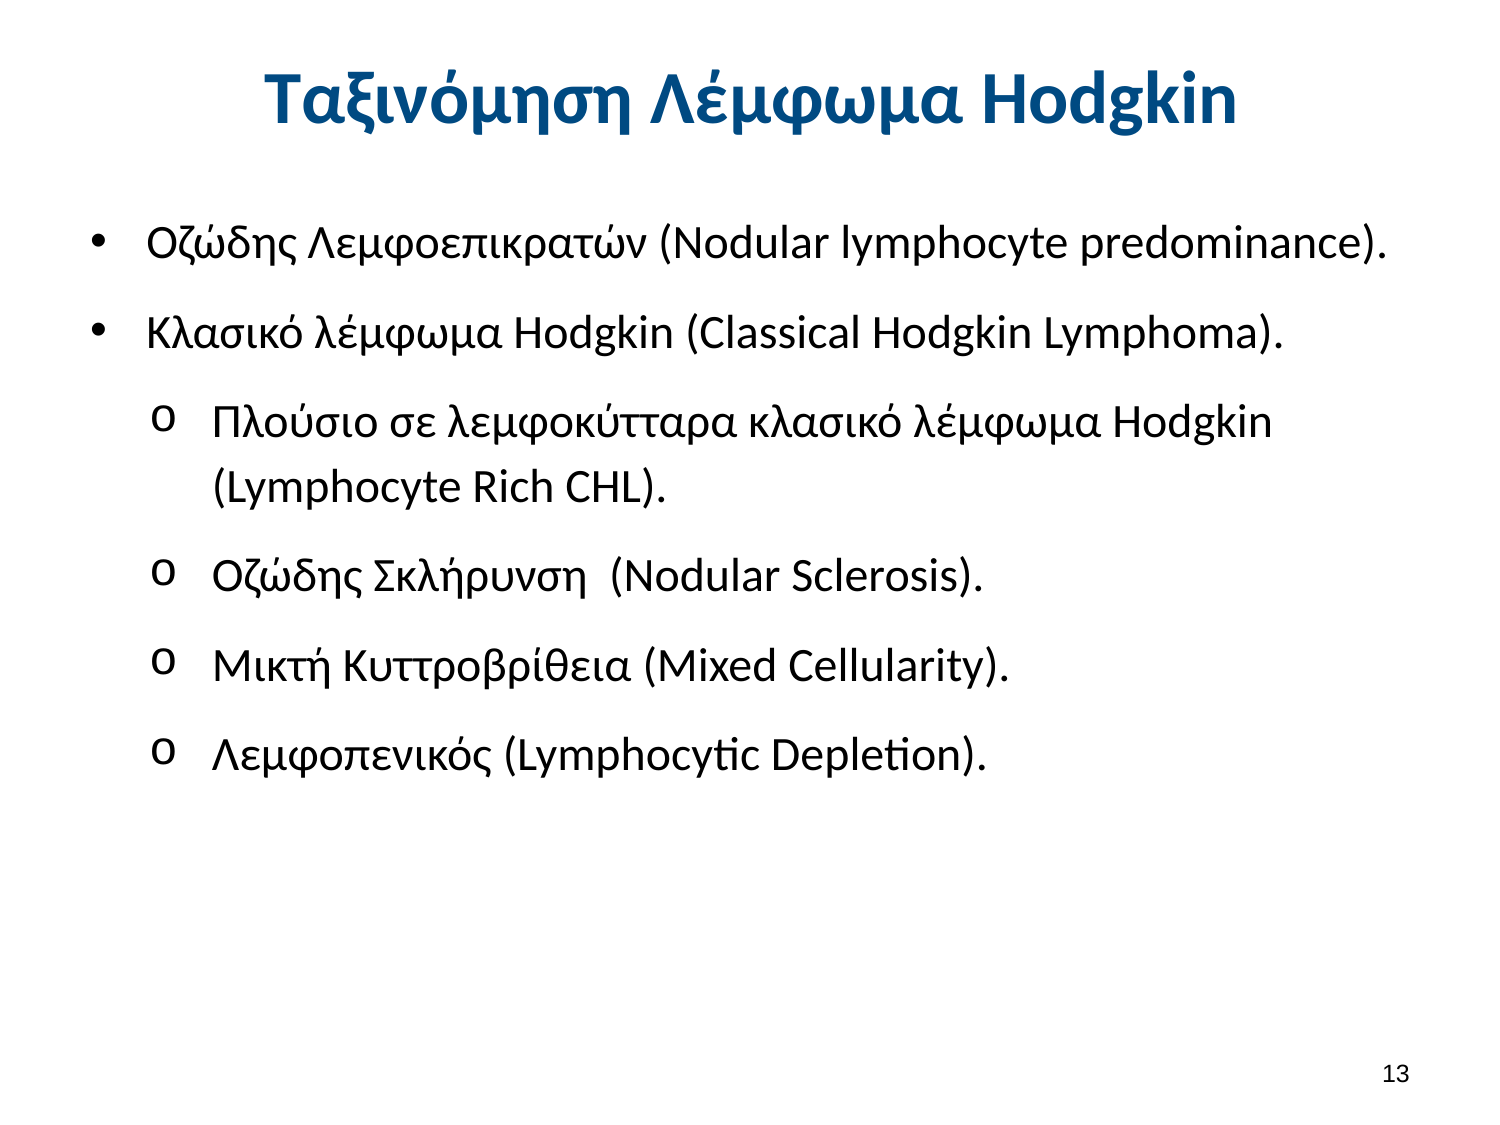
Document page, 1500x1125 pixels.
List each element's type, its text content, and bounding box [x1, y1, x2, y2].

slide_number 12 [1074, 1042, 1425, 1103]
list Οζώδης Λεμφοεπικρατών (Nodular lymphocyte predominance). Κλασικό λέμφωμα Hodgkin (Classical Hodgkin Lymphoma). Πλούσιο σε λεμφοκύτταρα κλασικό λέμφωμα Hodgkin (Lymphocyte Rich CHL). Οζώδης Σκλήρυνση (Nodular Sclerosis). Μικτή Κυττροβρίθεια (Mixed Cellularity). Λεμφοπενικός (Lymphocytic Depletion). [75, 196, 1425, 1024]
title Ταξινόμηση Λέμφωμα Hodgkin [76, 19, 1427, 169]
